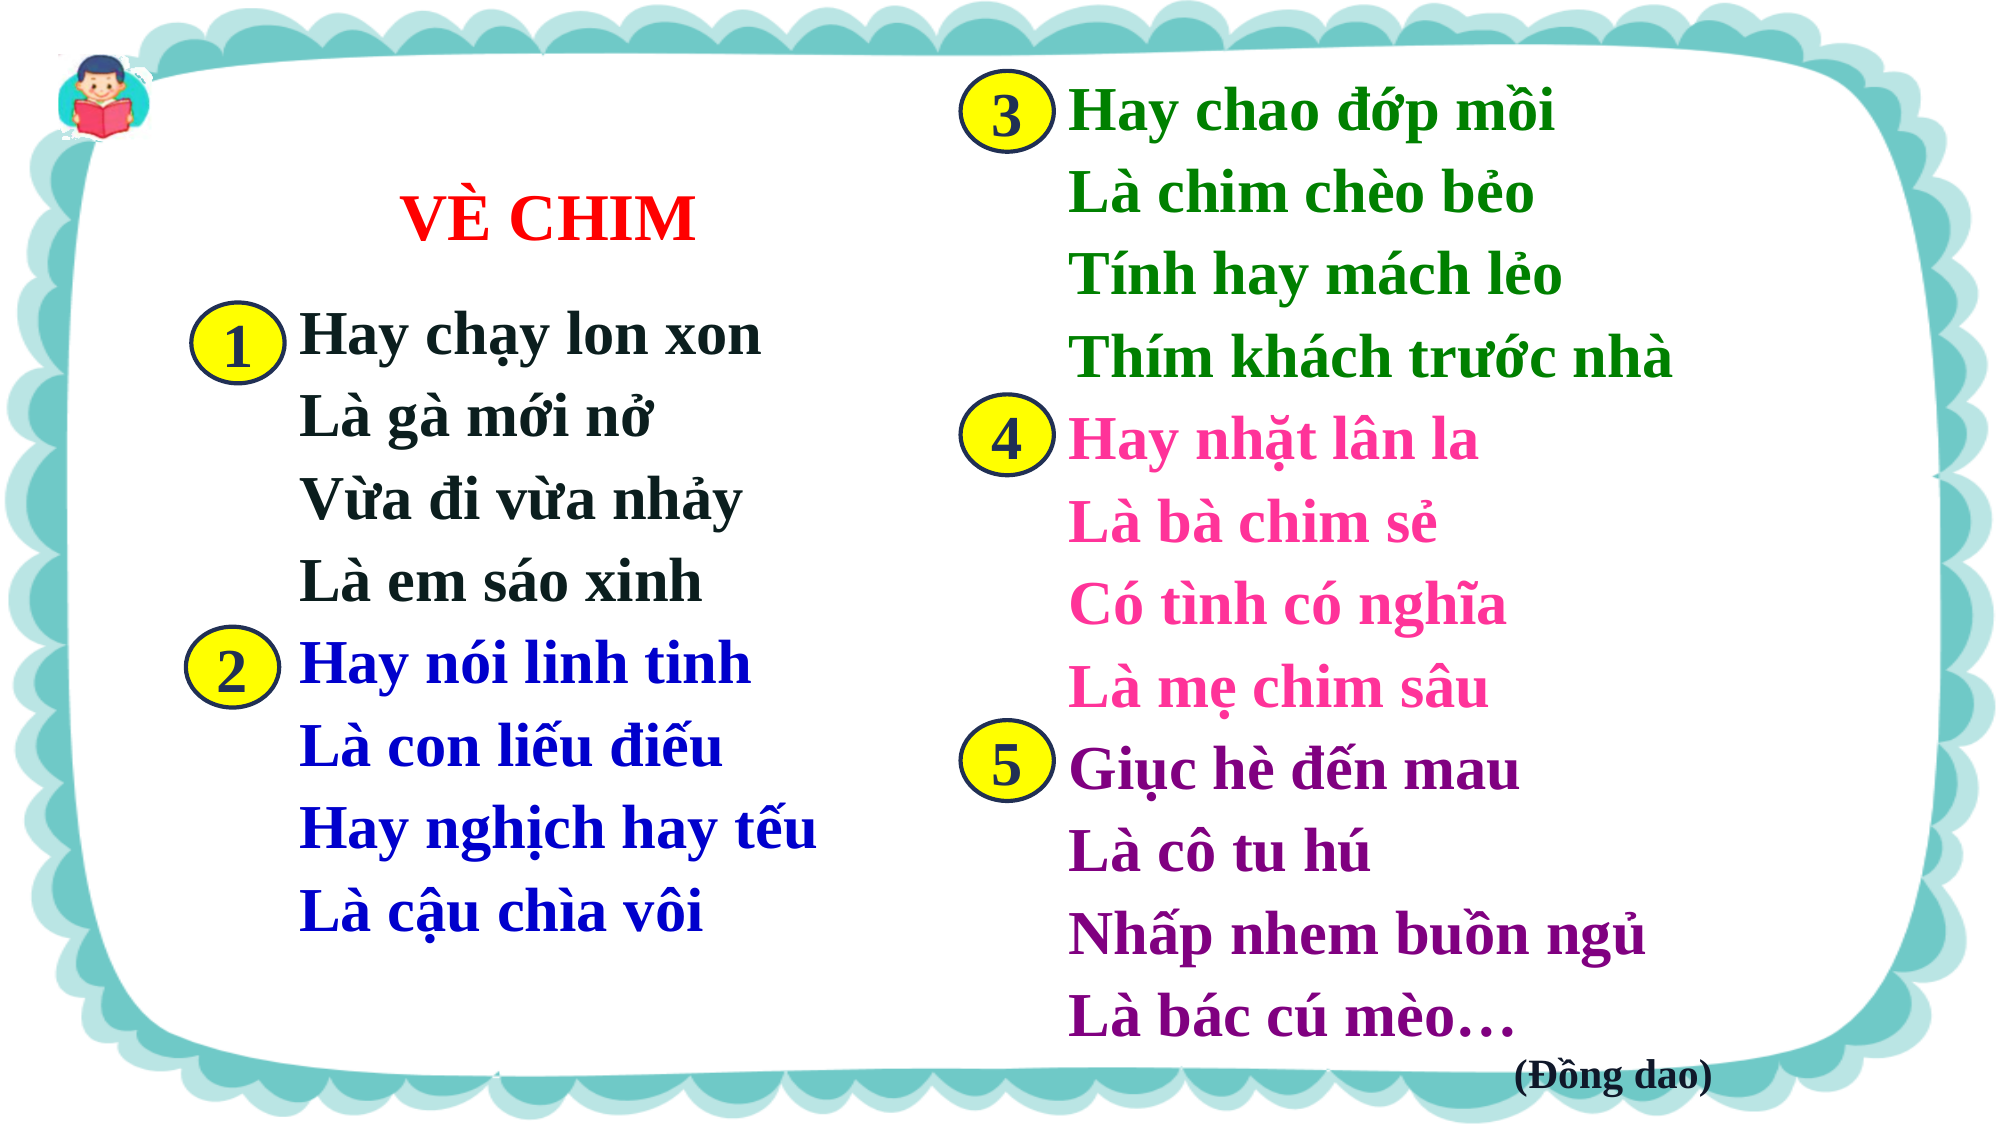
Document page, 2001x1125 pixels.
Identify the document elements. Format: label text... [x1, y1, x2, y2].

text_box 3 [958, 68, 1056, 154]
text_box VÈ CHIM [384, 166, 734, 261]
text_box Hay chạy lon xon Là gà mới nở Vừa đi vừa nhảy Là em sáo xinh Hay nói linh tinh Là con liếu điếu Hay nghịch hay tếu Là cậu chìa vôi [284, 277, 865, 951]
text_box Hay chao đớp mồi Là chim chèo bẻo Tính hay mách lẻo Thím khách trước nhà Hay nhặt lân la Là bà chim sẻ Có tình có nghĩa Là mẹ chim sâu Giục hè đến mau Là cô tu hú Nhấp nhem buồn ngủ Là bác cú mèo… [1053, 53, 1871, 1057]
text_box (Đồng dao) [1499, 1034, 1793, 1105]
text_box 1 [189, 300, 287, 386]
picture [0, 0, 2001, 1125]
text_box 5 [958, 718, 1056, 804]
text_box 4 [958, 392, 1056, 478]
text_box 2 [183, 624, 282, 710]
